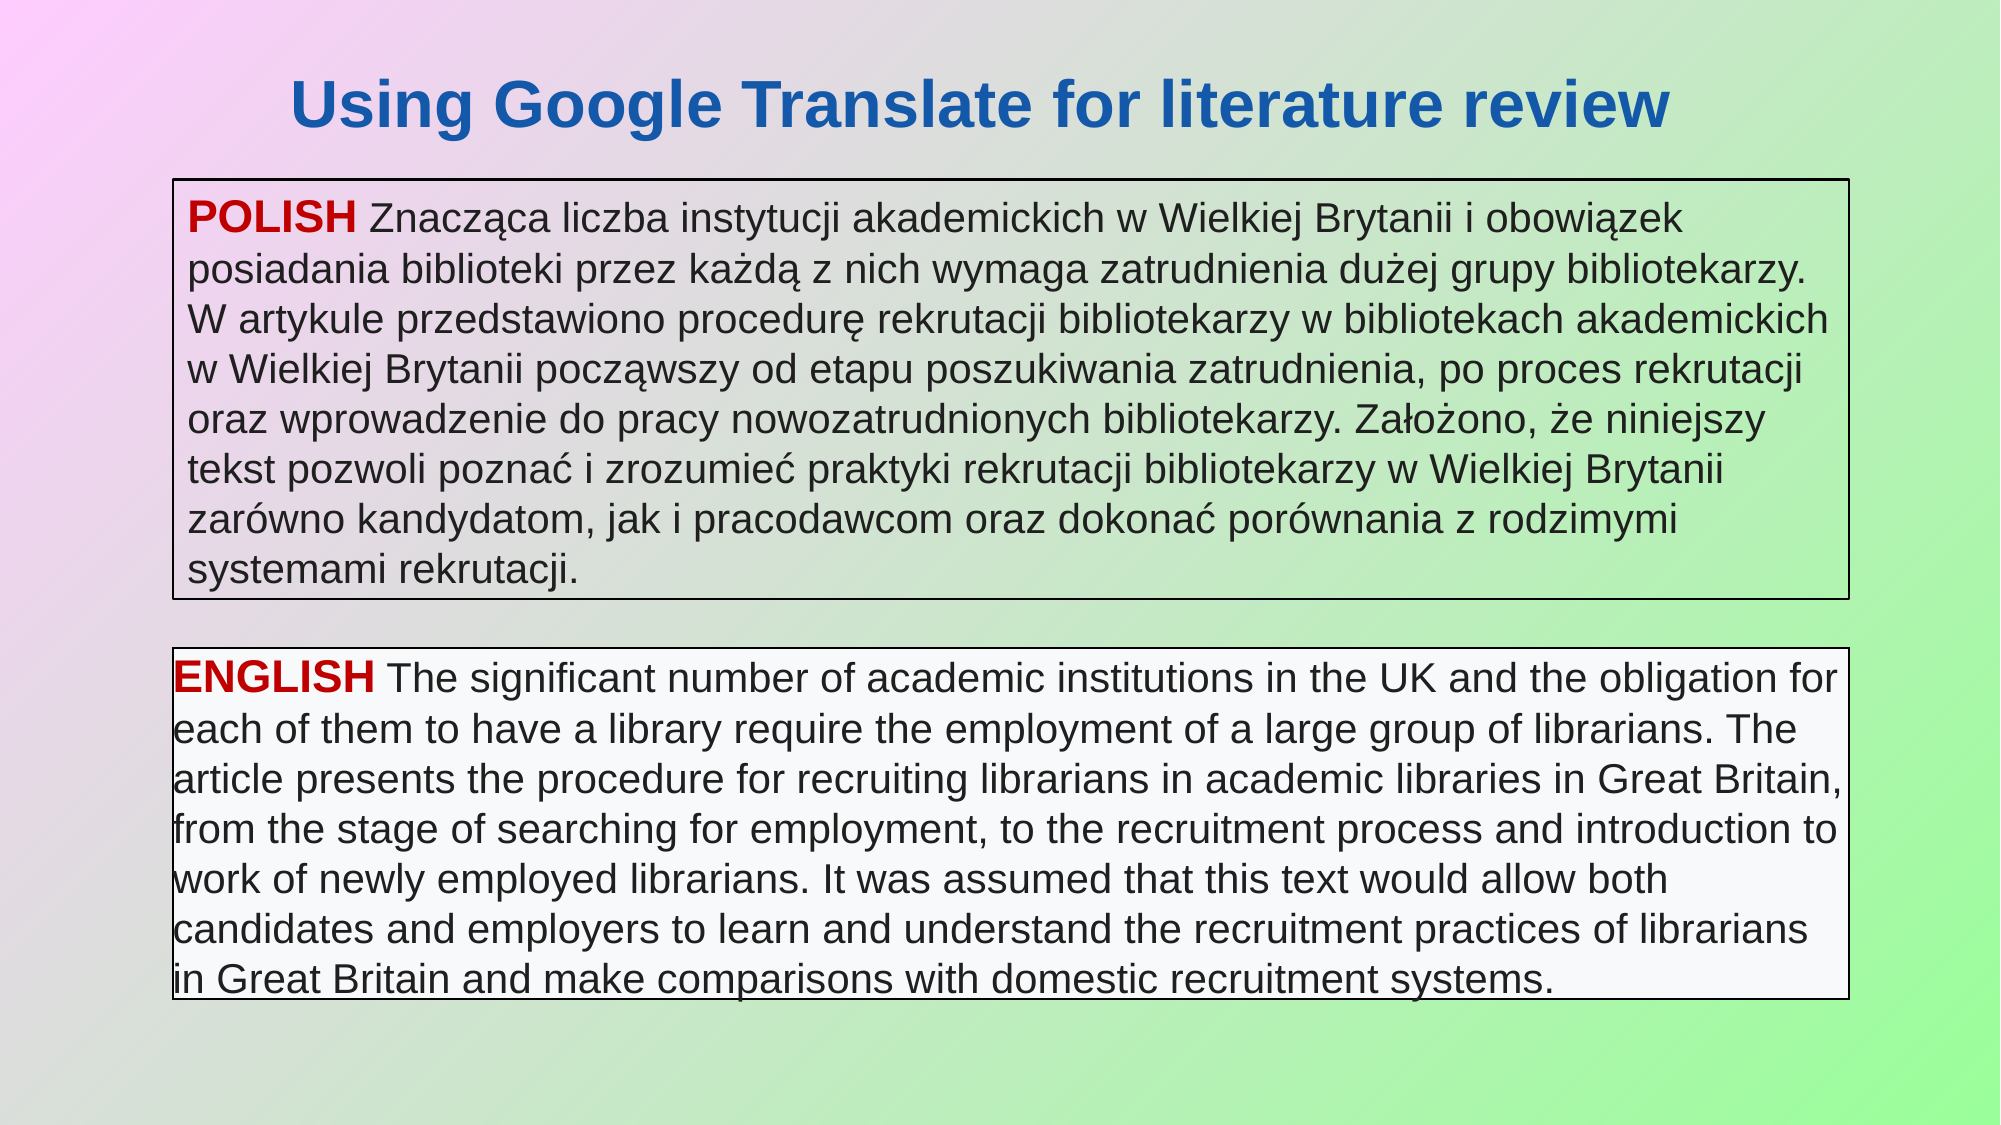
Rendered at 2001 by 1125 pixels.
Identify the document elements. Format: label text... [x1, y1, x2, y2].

text_box POLISH Znacząca liczba instytucji akademickich w Wielkiej Brytanii i obowiązek posiadania biblioteki przez każdą z nich wymaga zatrudnienia dużej grupy bibliotekarzy. W artykule przedstawiono procedurę rekrutacji bibliotekarzy w bibliotekach akademickich w Wielkiej Brytanii począwszy od etapu poszukiwania zatrudnienia, po proces rekrutacji oraz wprowadzenie do pracy nowozatrudnionych bibliotekarzy. Założono, że niniejszy tekst pozwoli poznać i zrozumieć praktyki rekrutacji bibliotekarzy w Wielkiej Brytanii zarówno kandydatom, jak i pracodawcom oraz dokonać porównania z rodzimymi systemami rekrutacji. [172, 179, 1850, 600]
text_box Using Google Translate for literature review [275, 53, 1895, 148]
text_box ENGLISH The significant number of academic institutions in the UK and the obligation for each of them to have a library require the employment of a large group of librarians. The article presents the procedure for recruiting librarians in academic libraries in Great Britain, from the stage of searching for employment, to the recruitment process and introduction to work of newly employed librarians. It was assumed that this text would allow both candidates and employers to learn and understand the recruitment practices of librarians in Great Britain and make comparisons with domestic recruitment systems. [172, 648, 1850, 1000]
